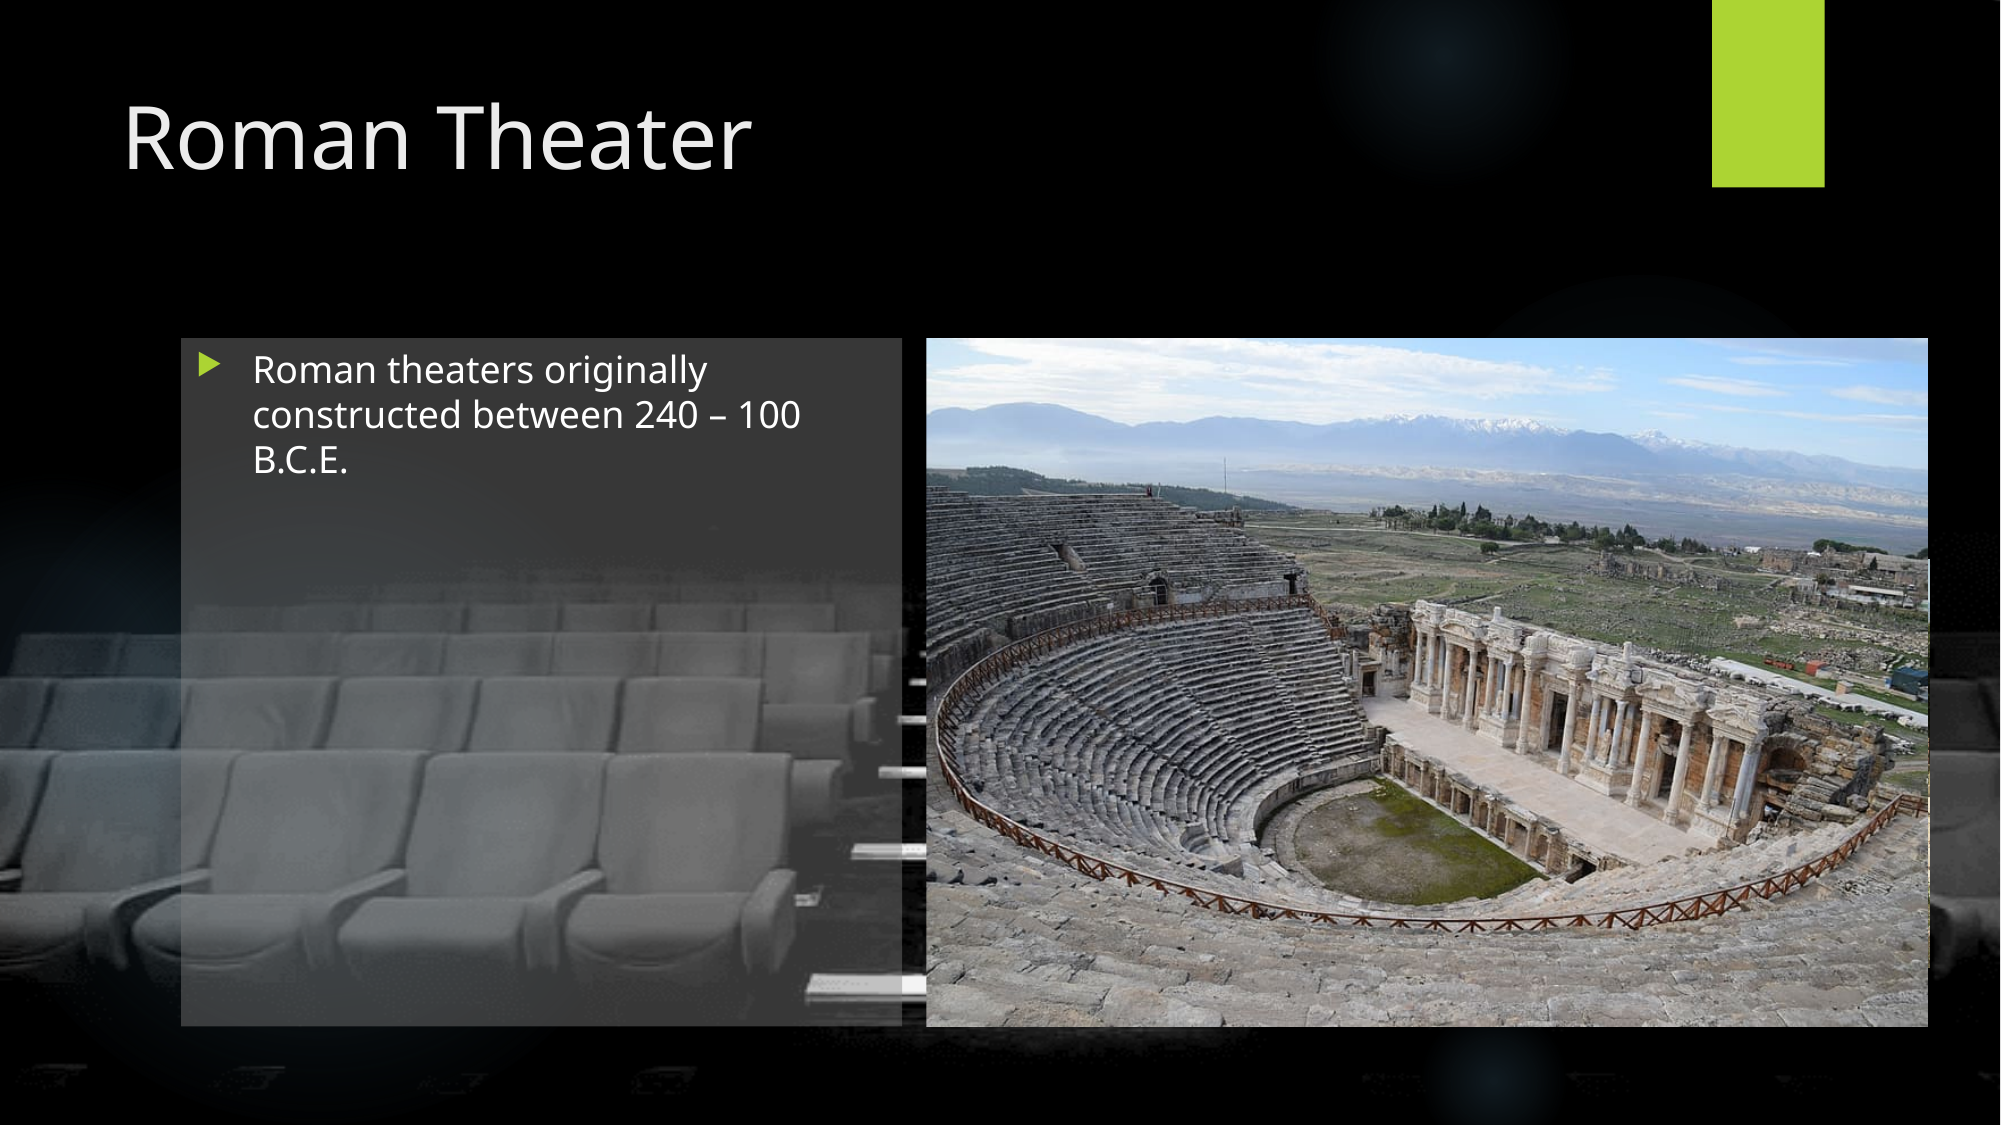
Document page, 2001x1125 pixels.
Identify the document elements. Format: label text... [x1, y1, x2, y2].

list Roman theaters originally constructed between 240 – 100 B.C.E. [181, 338, 903, 1027]
title Roman Theater [106, 74, 1649, 304]
picture [0, 0, 2001, 1125]
